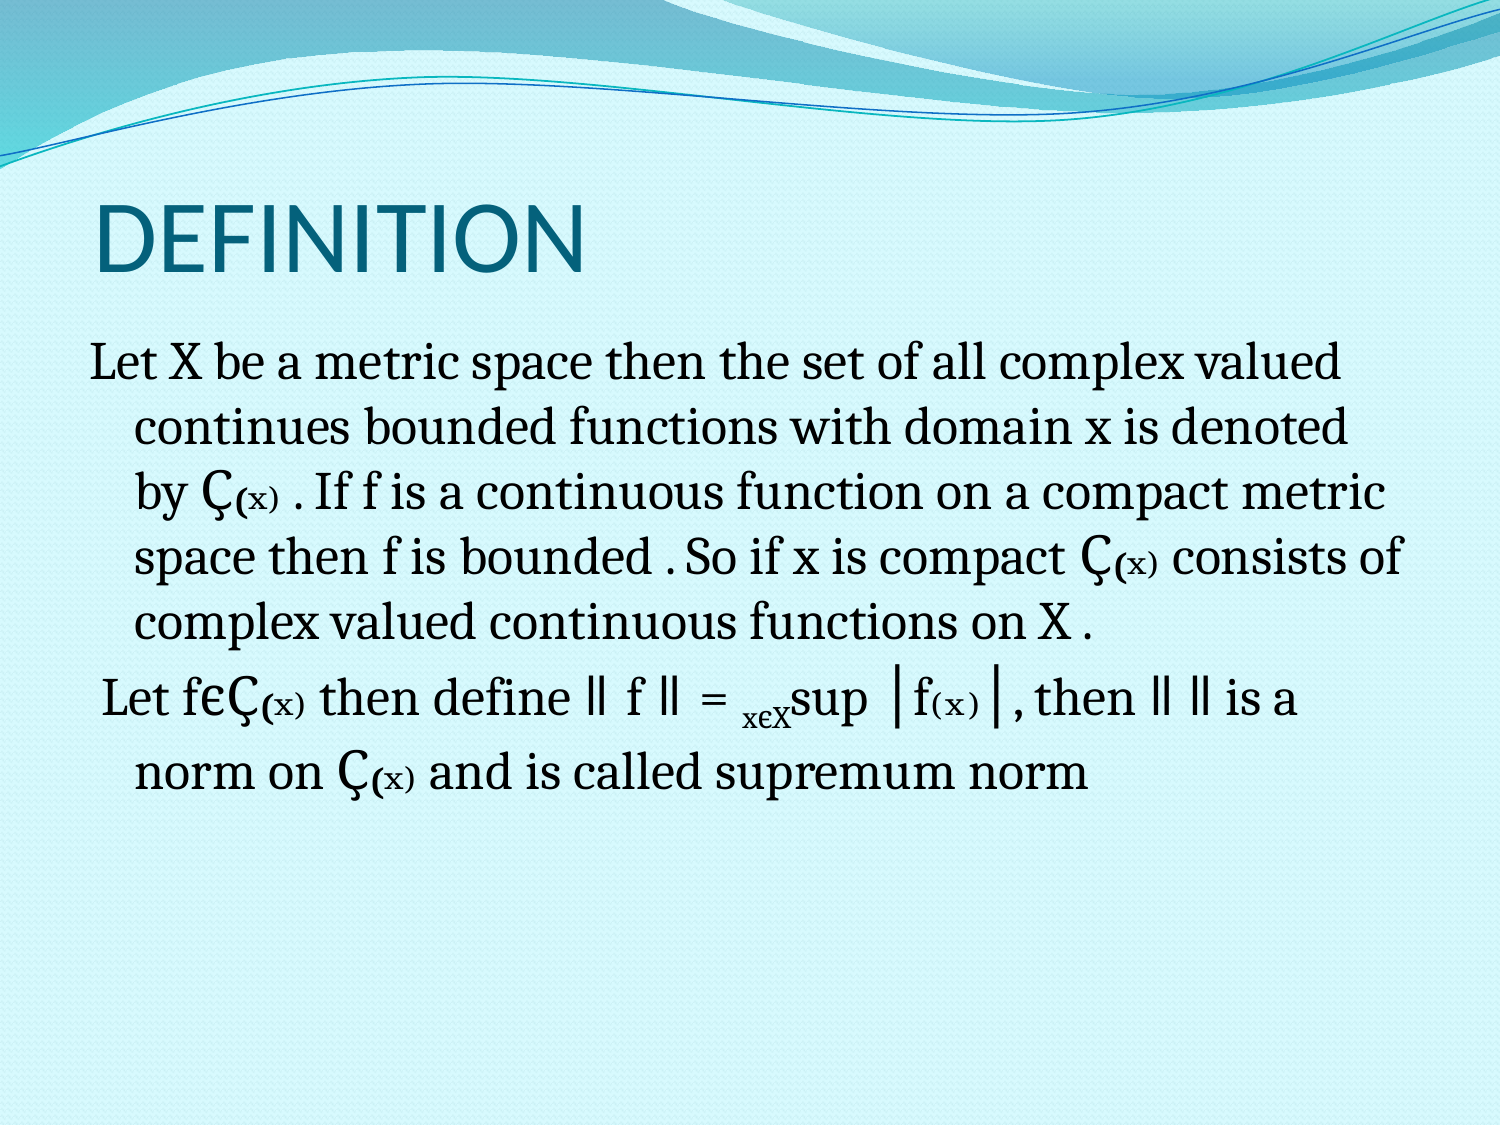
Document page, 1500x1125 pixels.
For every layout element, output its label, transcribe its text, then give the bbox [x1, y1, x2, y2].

list Let X be a metric space then the set of all complex valued continues bounded functions with domain x is denoted by Ҫ₍ₓ₎ . If f is a continuous function on a compact metric space then f is bounded . So if x is compact Ҫ₍ₓ₎ consists of complex valued continuous functions on X . Let fϵҪ₍ₓ₎ then define ǁ f ǁ = xϵXsup │f₍ₓ₎│, then ǁ ǁ is a norm on Ҫ₍ₓ₎ and is called supremum norm [75, 317, 1425, 1038]
title DEFINITION [70, 105, 1421, 293]
